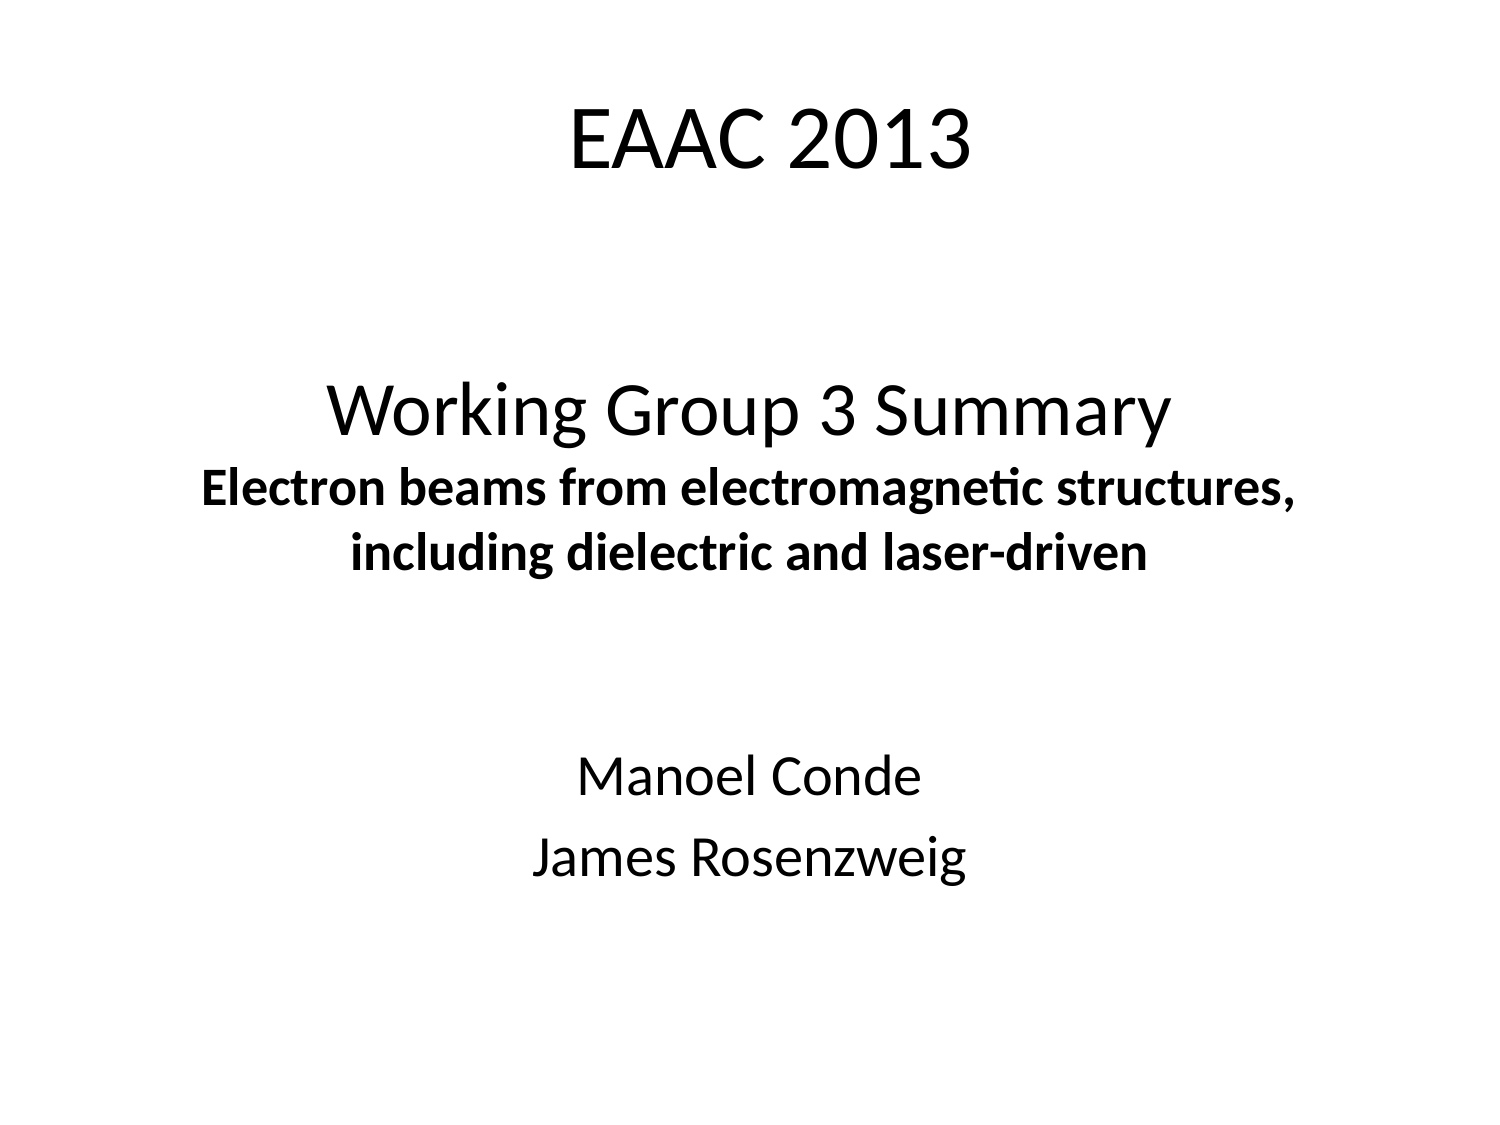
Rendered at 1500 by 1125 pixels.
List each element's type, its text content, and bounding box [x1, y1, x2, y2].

title Working Group 3 Summary Electron beams from electromagnetic structures, including dielectric and laser-driven [112, 349, 1388, 591]
subtitle Manoel Conde James Rosenzweig [225, 637, 1275, 925]
text_box EAAC 2013 [133, 50, 1409, 292]
